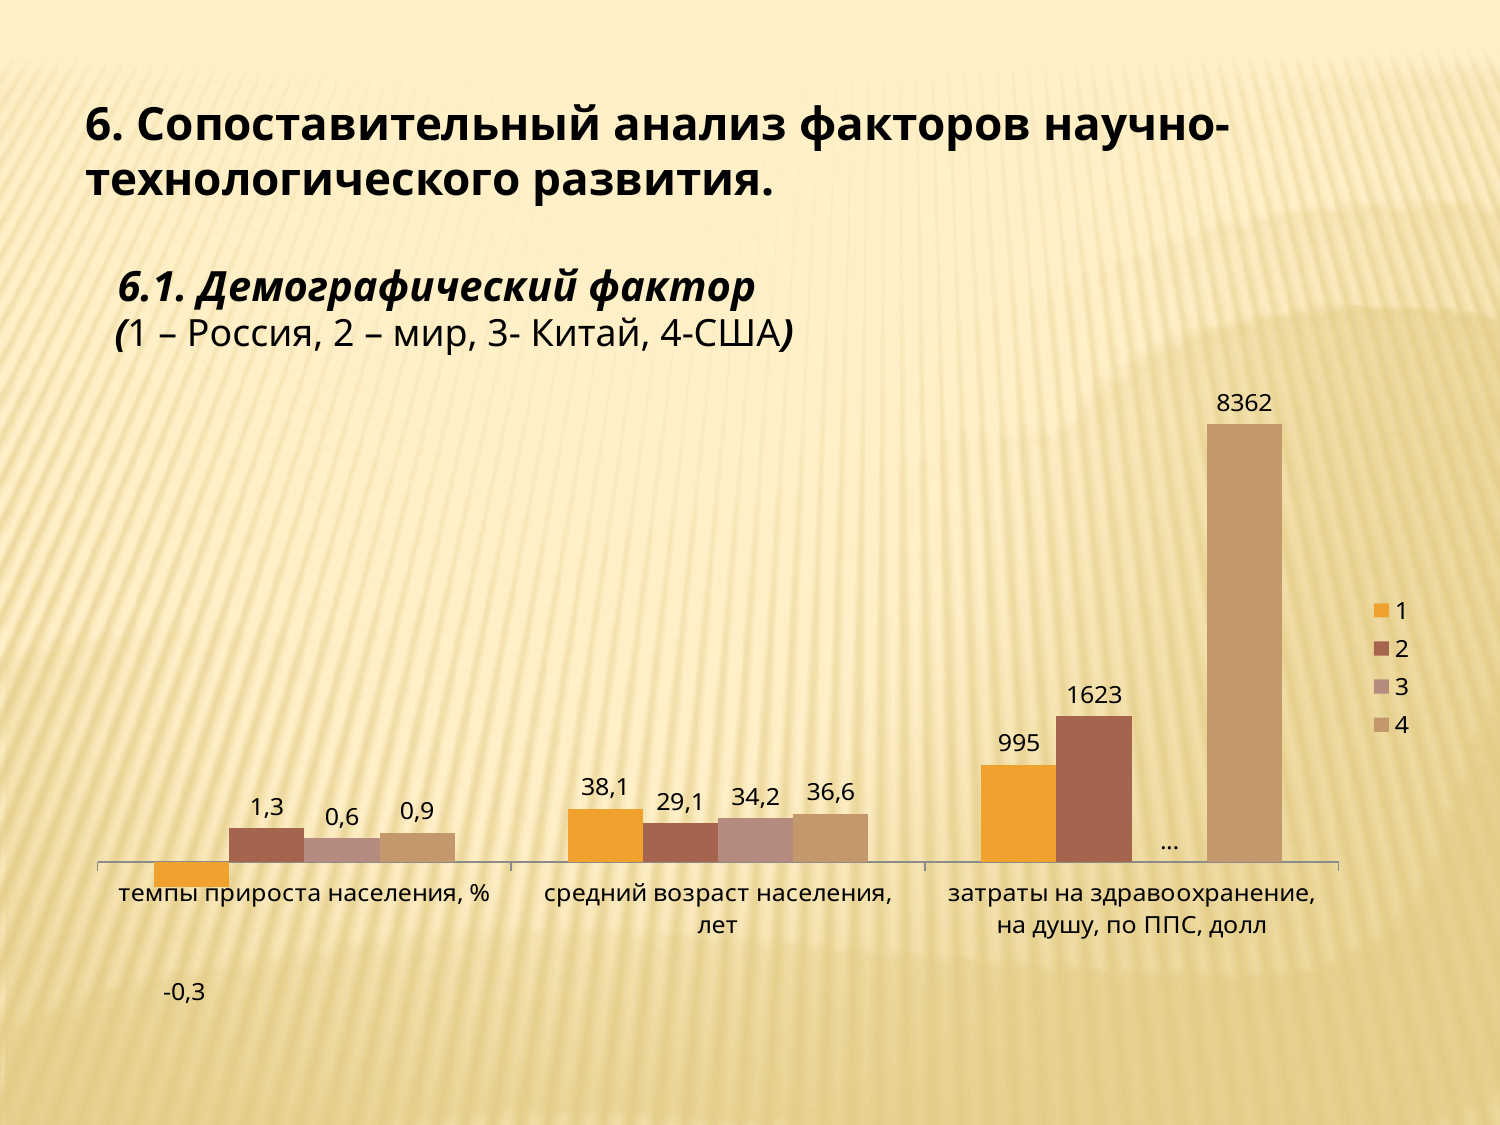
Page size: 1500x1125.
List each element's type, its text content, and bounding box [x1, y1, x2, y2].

chart [70, 362, 1430, 1009]
text_box 6. Сопоставительный анализ факторов научно-технологического развития. 6.1. Демографический фактор (1 – Россия, 2 – мир, 3- Китай, 4-США) [70, 86, 1430, 362]
